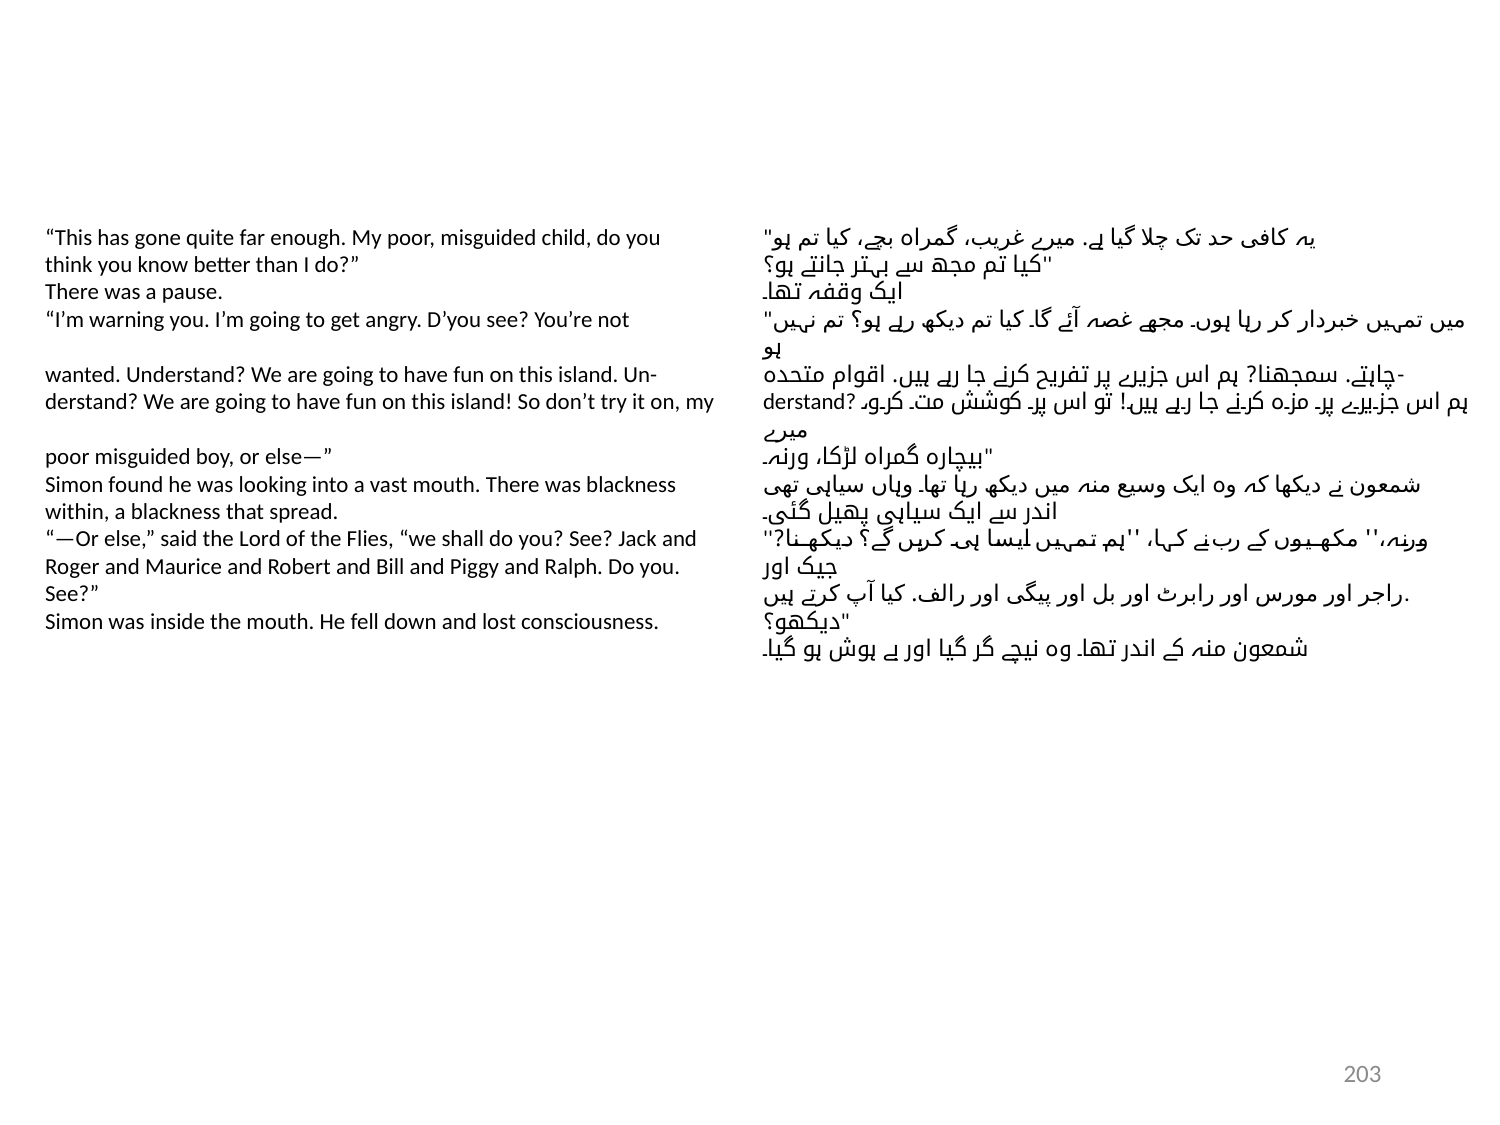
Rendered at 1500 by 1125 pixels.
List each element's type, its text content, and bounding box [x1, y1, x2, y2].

text_box “This has gone quite far enough. My poor, misguided child, do you think you know better than I do?” There was a pause. “I’m warning you. I’m going to get angry. D’you see? You’re not wanted. Understand? We are going to have fun on this island. Un- derstand? We are going to have fun on this island! So don’t try it on, my poor misguided boy, or else—” Simon found he was looking into a vast mouth. There was blackness within, a blackness that spread. “—Or else,” said the Lord of the Flies, “we shall do you? See? Jack and Roger and Maurice and Robert and Bill and Piggy and Ralph. Do you. See?” Simon was inside the mouth. He fell down and lost consciousness. [30, 214, 748, 642]
text_box "یہ کافی حد تک چلا گیا ہے. میرے غریب، گمراہ بچے، کیا تم ہو کیا تم مجھ سے بہتر جانتے ہو؟'' ایک وقفہ تھا۔ "میں تمہیں خبردار کر رہا ہوں۔ مجھے غصہ آئے گا۔ کیا تم دیکھ رہے ہو؟ تم نہیں ہو چاہتے. سمجھنا? ہم اس جزیرے پر تفریح کرنے جا رہے ہیں. اقوام متحدہ- derstand? ہم اس جزیرے پر مزہ کرنے جا رہے ہیں! تو اس پر کوشش مت کرو، میرے بیچارہ گمراہ لڑکا، ورنہ۔" شمعون نے دیکھا کہ وہ ایک وسیع منہ میں دیکھ رہا تھا۔ وہاں سیاہی تھی اندر سے ایک سیاہی پھیل گئی۔ ''ورنہ،'' مکھیوں کے رب نے کہا، ''ہم تمہیں ایسا ہی کریں گے؟ دیکھنا? جیک اور راجر اور مورس اور رابرٹ اور بل اور پیگی اور رالف. کیا آپ کرتے ہیں. دیکھو؟" شمعون منہ کے اندر تھا۔ وہ نیچے گر گیا اور بے ہوش ہو گیا۔ [748, 214, 1489, 697]
slide_number 203 [1059, 1042, 1397, 1103]
